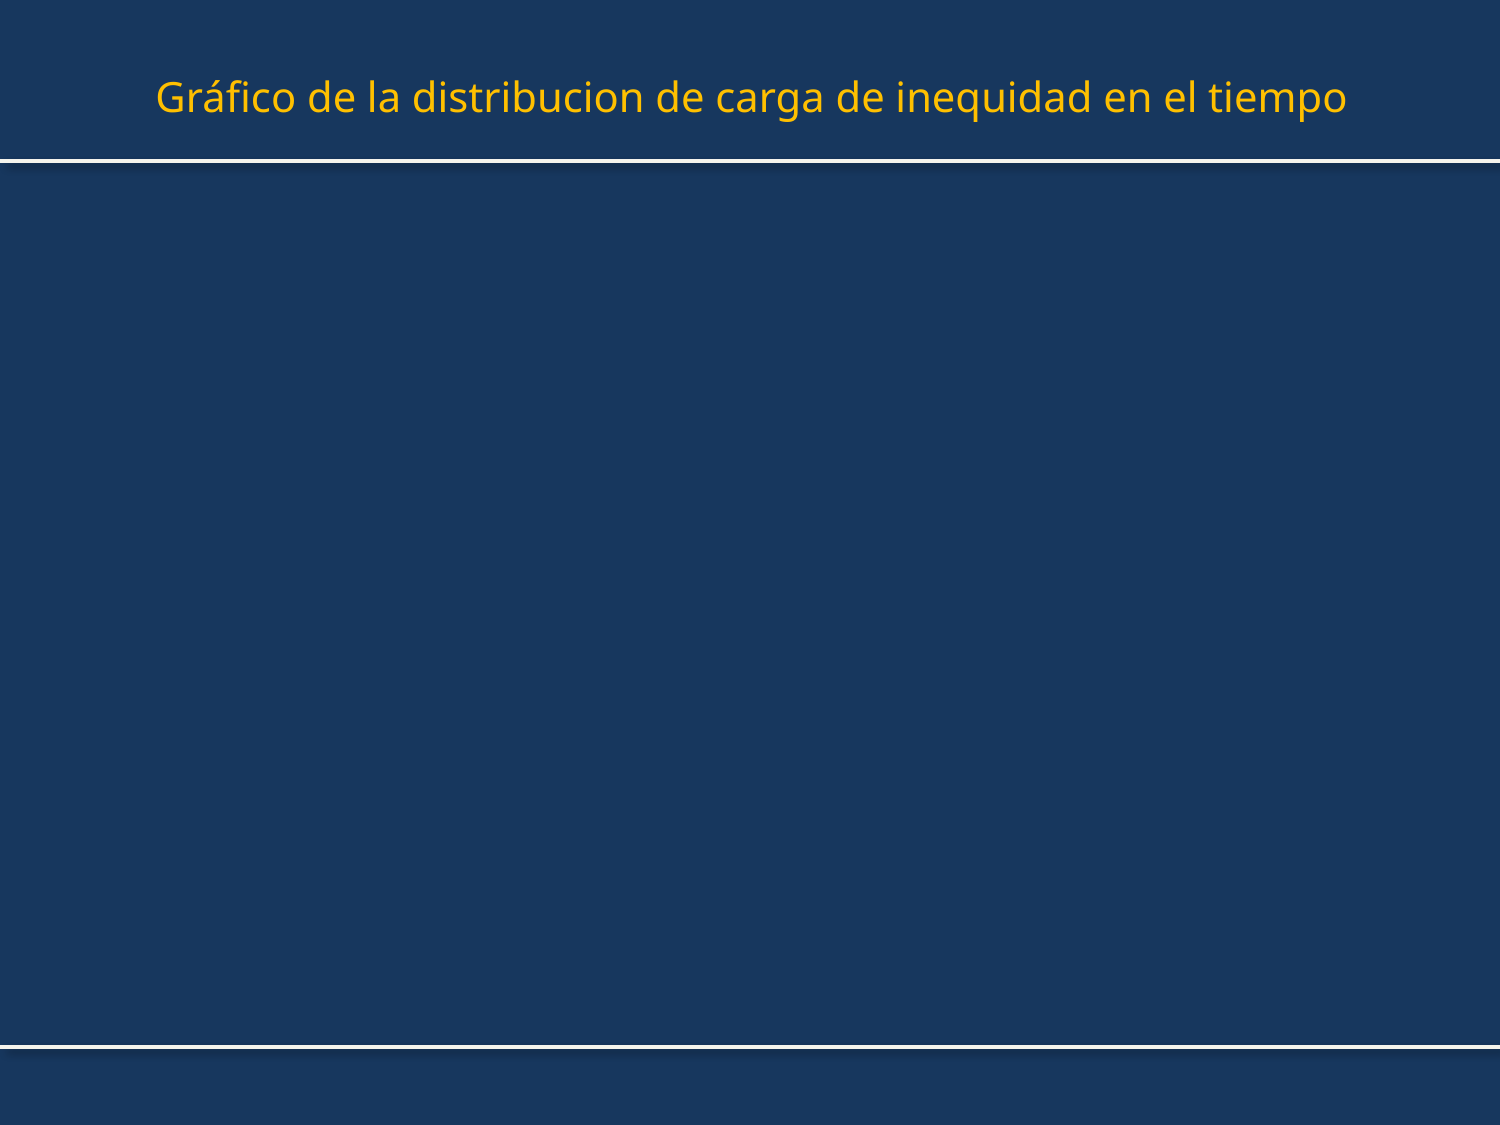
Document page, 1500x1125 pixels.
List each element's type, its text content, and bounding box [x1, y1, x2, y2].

title Gráfico de la distribucion de carga de inequidad en el tiempo [76, 19, 1427, 173]
